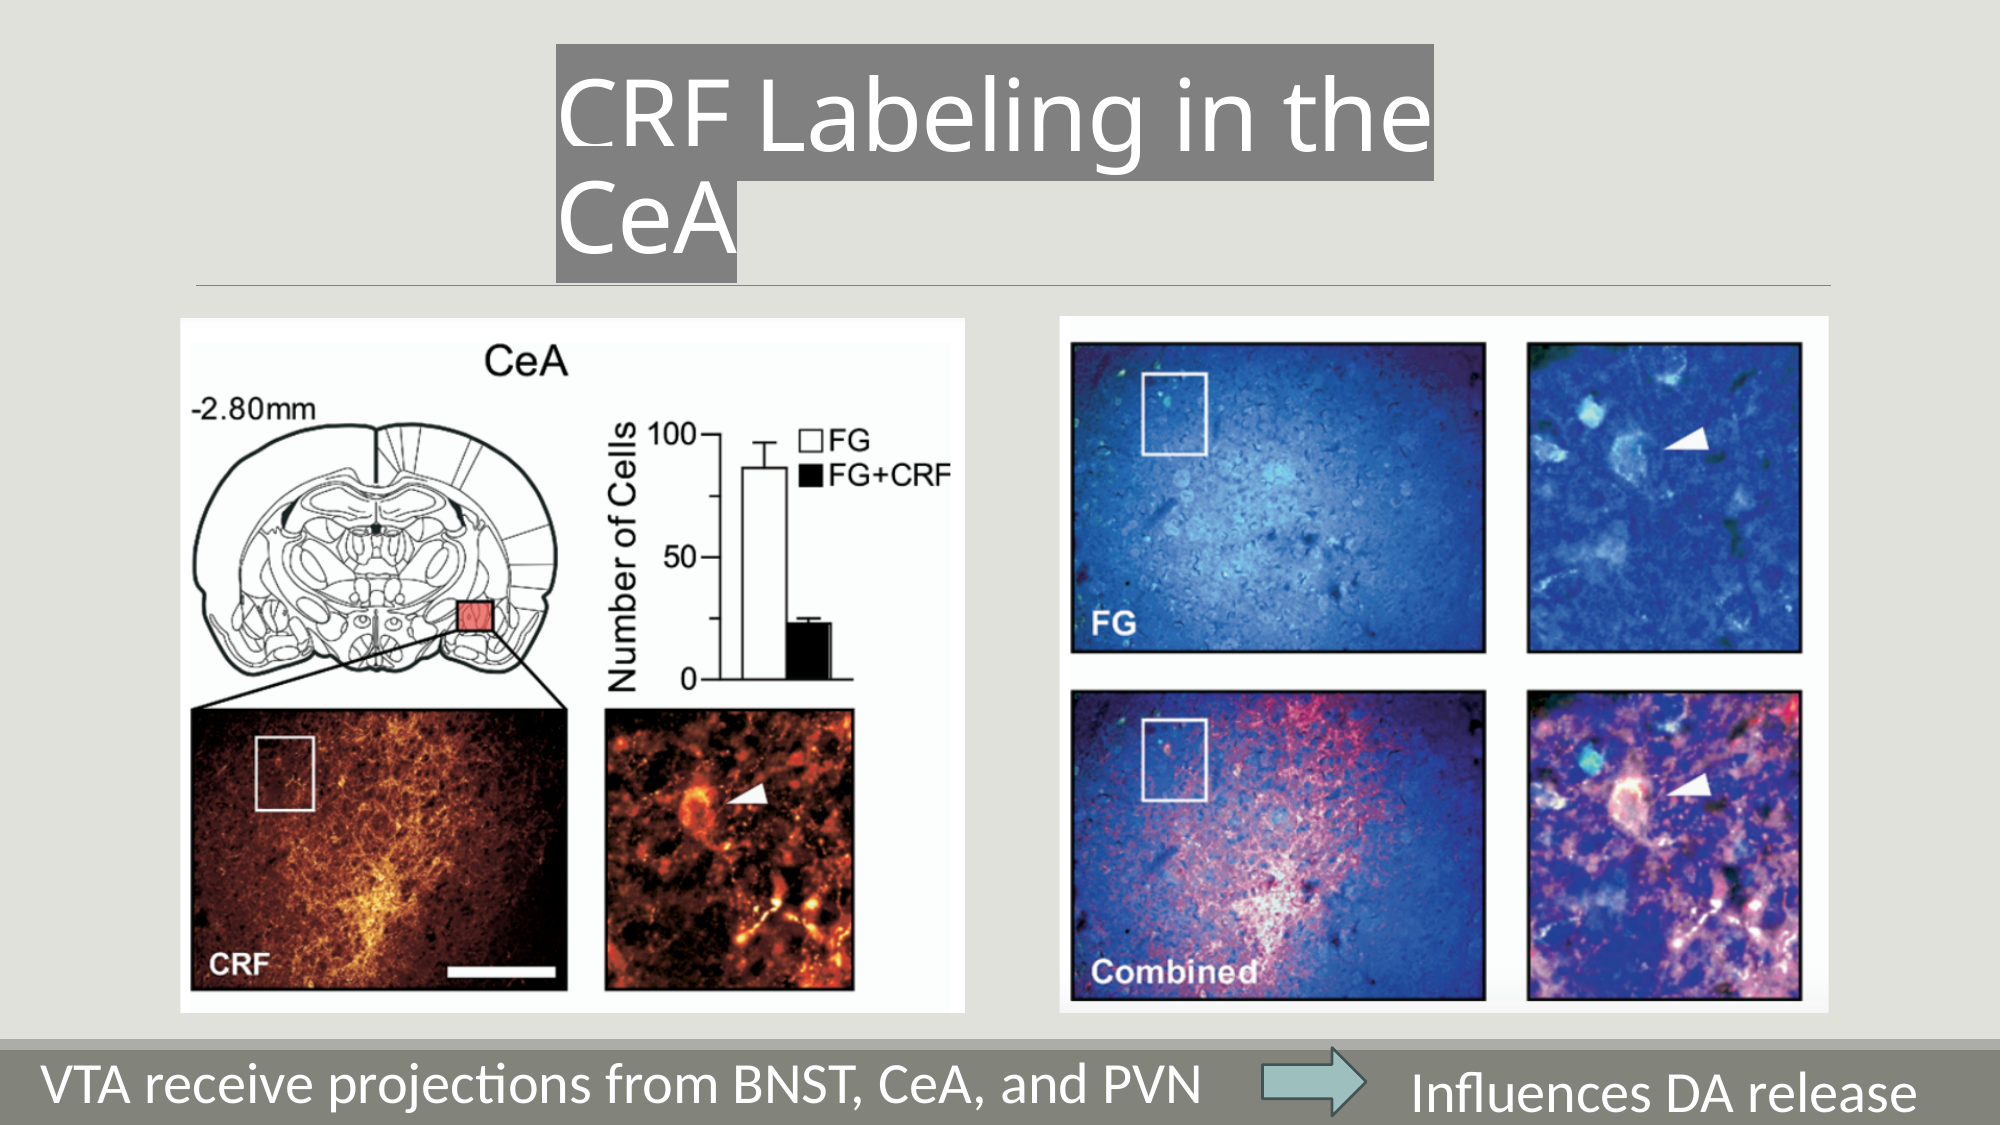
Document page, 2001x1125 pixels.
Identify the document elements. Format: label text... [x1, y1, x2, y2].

text_box Influences DA release [1395, 1046, 2000, 1125]
text_box VTA receive projections from BNST, CeA, and PVN [25, 1038, 1289, 1123]
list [179, 317, 966, 1013]
picture [1059, 315, 1830, 1013]
text_box [1261, 1046, 1368, 1118]
title CRF Labeling in the CeA [540, 43, 1495, 282]
